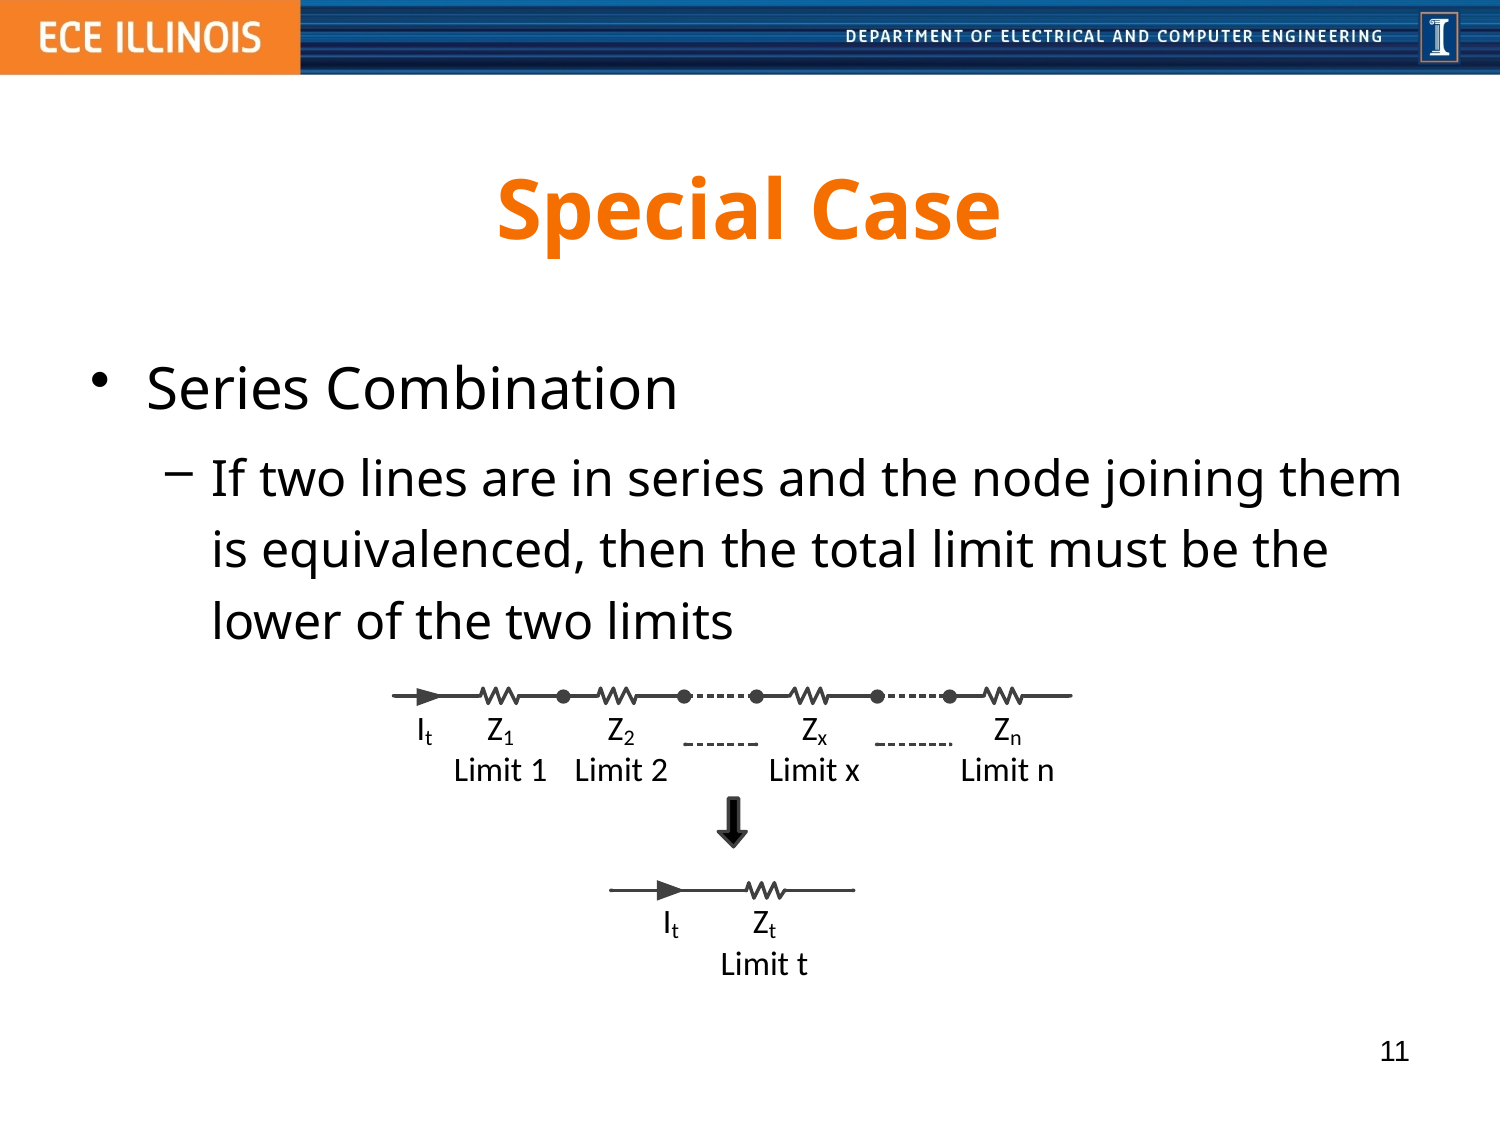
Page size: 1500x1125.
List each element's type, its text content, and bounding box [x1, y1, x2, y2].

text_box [360, 662, 1088, 990]
picture [0, 1, 1500, 1125]
title Special Case [75, 112, 1425, 300]
slide_number 11 [1074, 1024, 1426, 1103]
